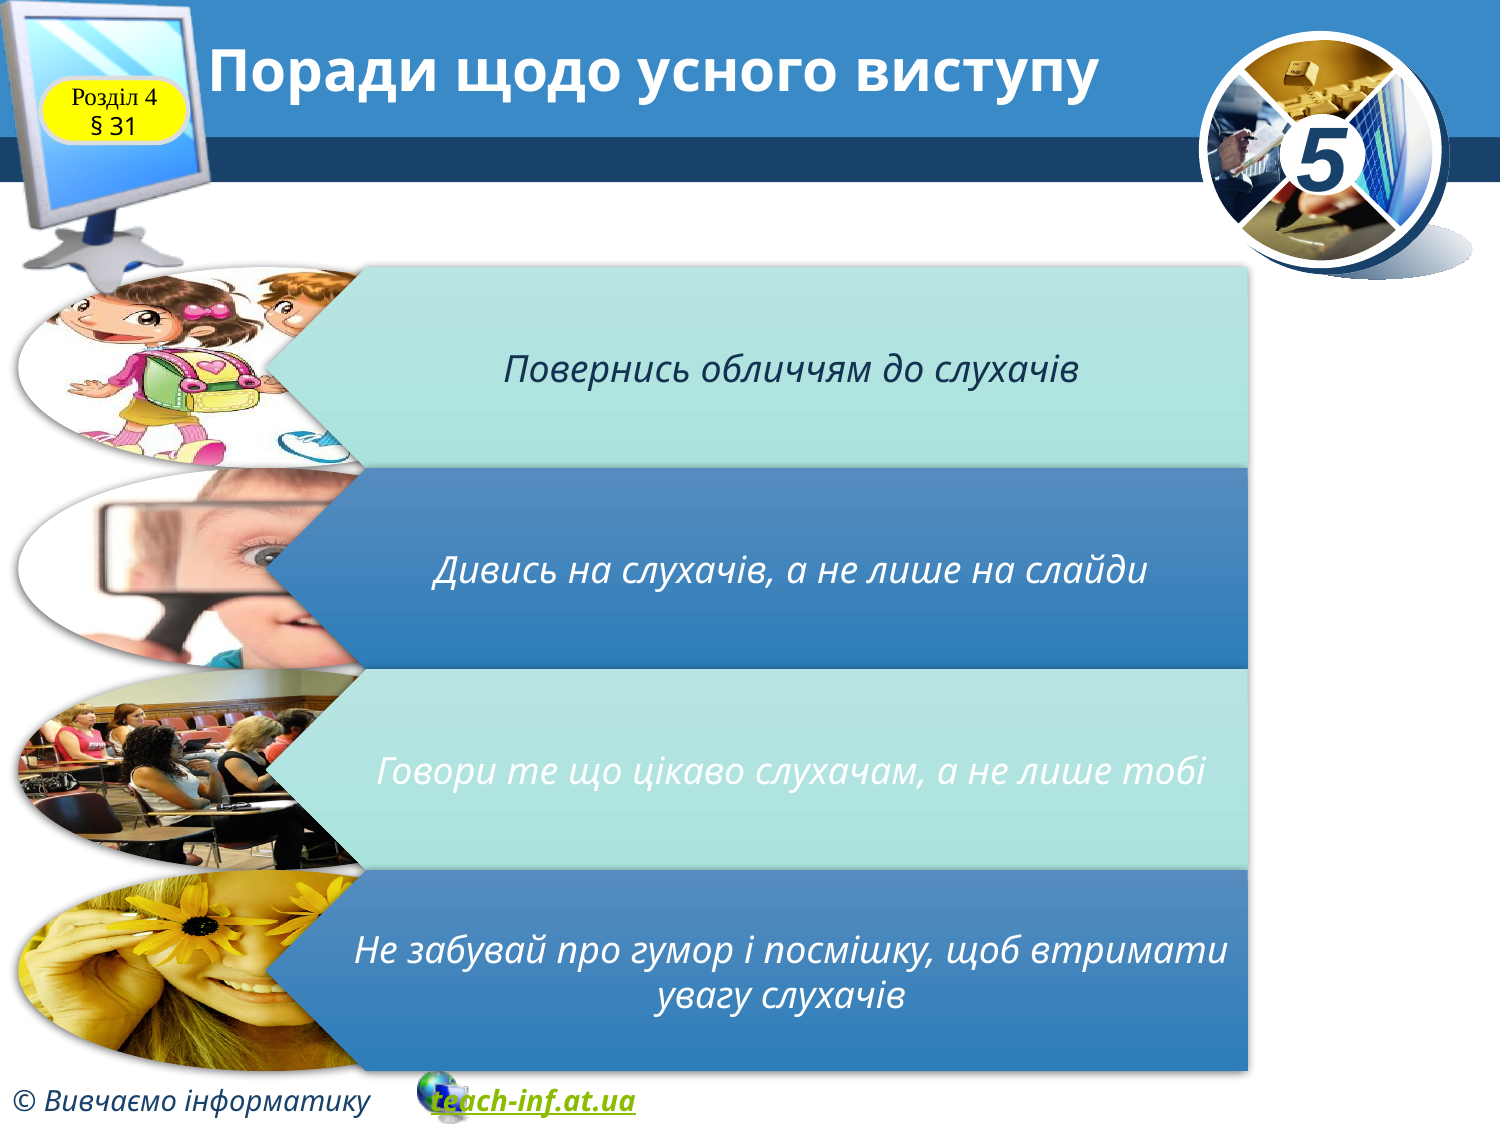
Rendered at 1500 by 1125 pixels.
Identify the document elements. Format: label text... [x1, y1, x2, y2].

picture [1242, 181, 1396, 261]
picture [1288, 115, 1309, 122]
picture [1207, 115, 1292, 224]
title Поради щодо усного виступу [212, 22, 1405, 115]
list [18, 267, 1495, 1072]
picture [1349, 82, 1433, 227]
picture [417, 1072, 470, 1124]
picture [0, 0, 212, 296]
picture [1336, 115, 1349, 119]
picture [464, 1098, 469, 1108]
